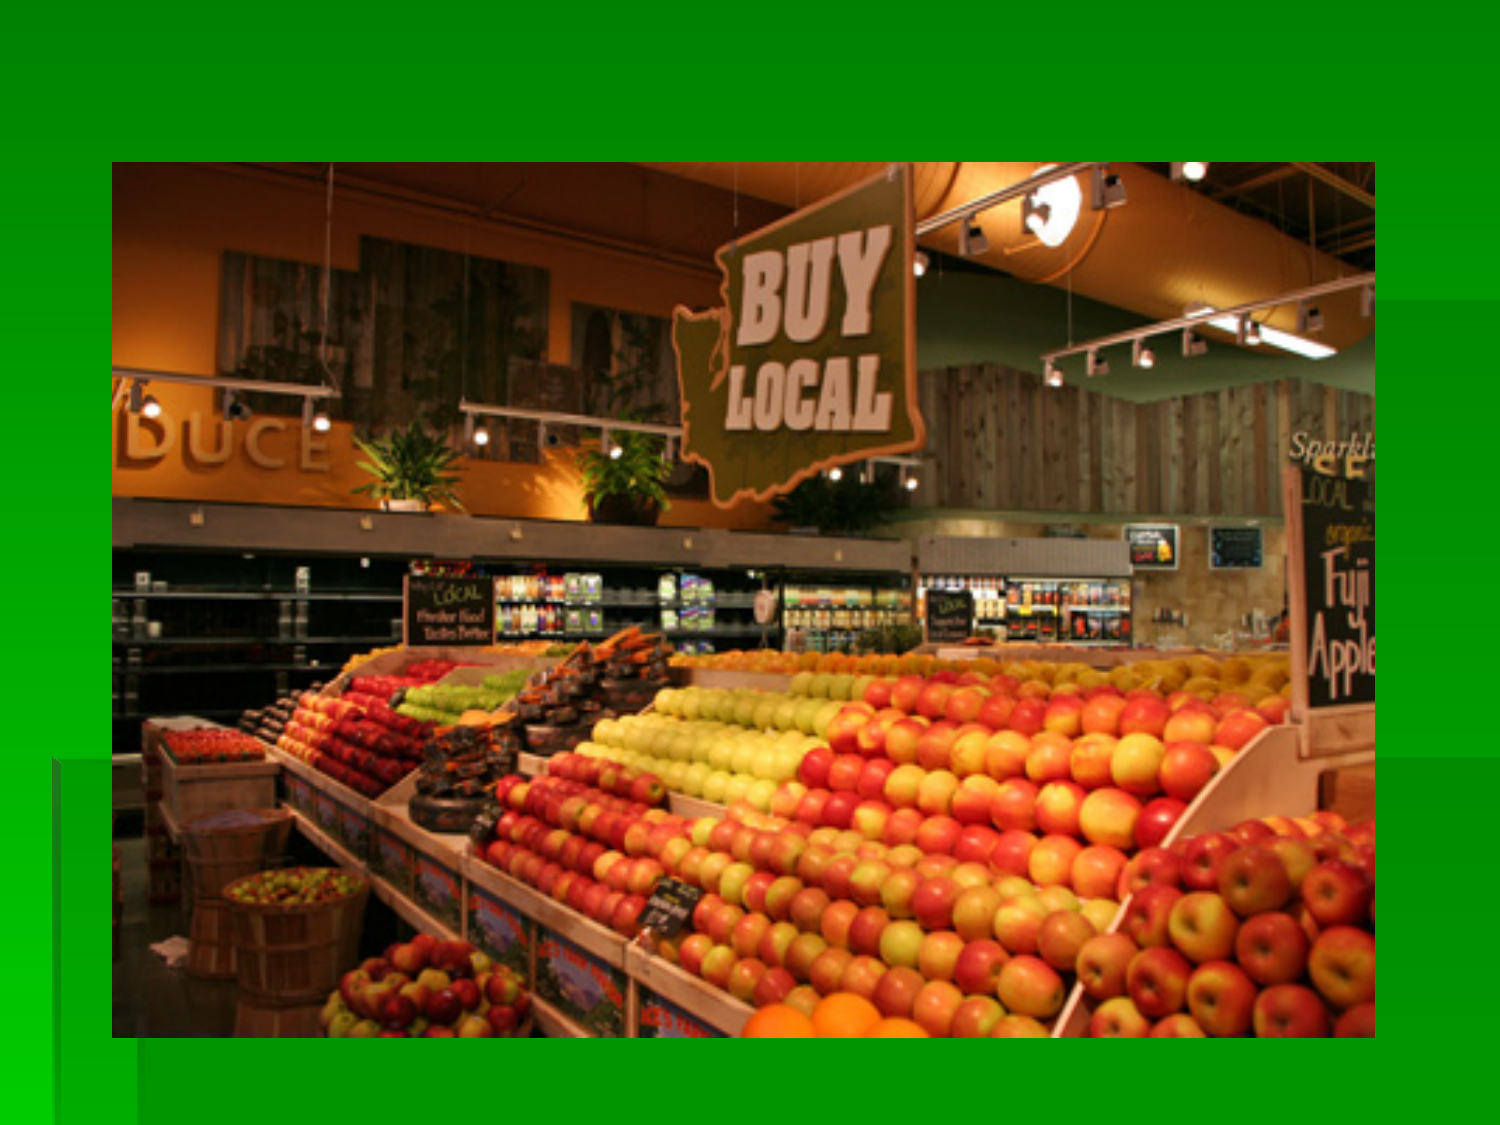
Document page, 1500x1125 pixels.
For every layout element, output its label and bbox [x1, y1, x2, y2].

list [112, 162, 1376, 1038]
